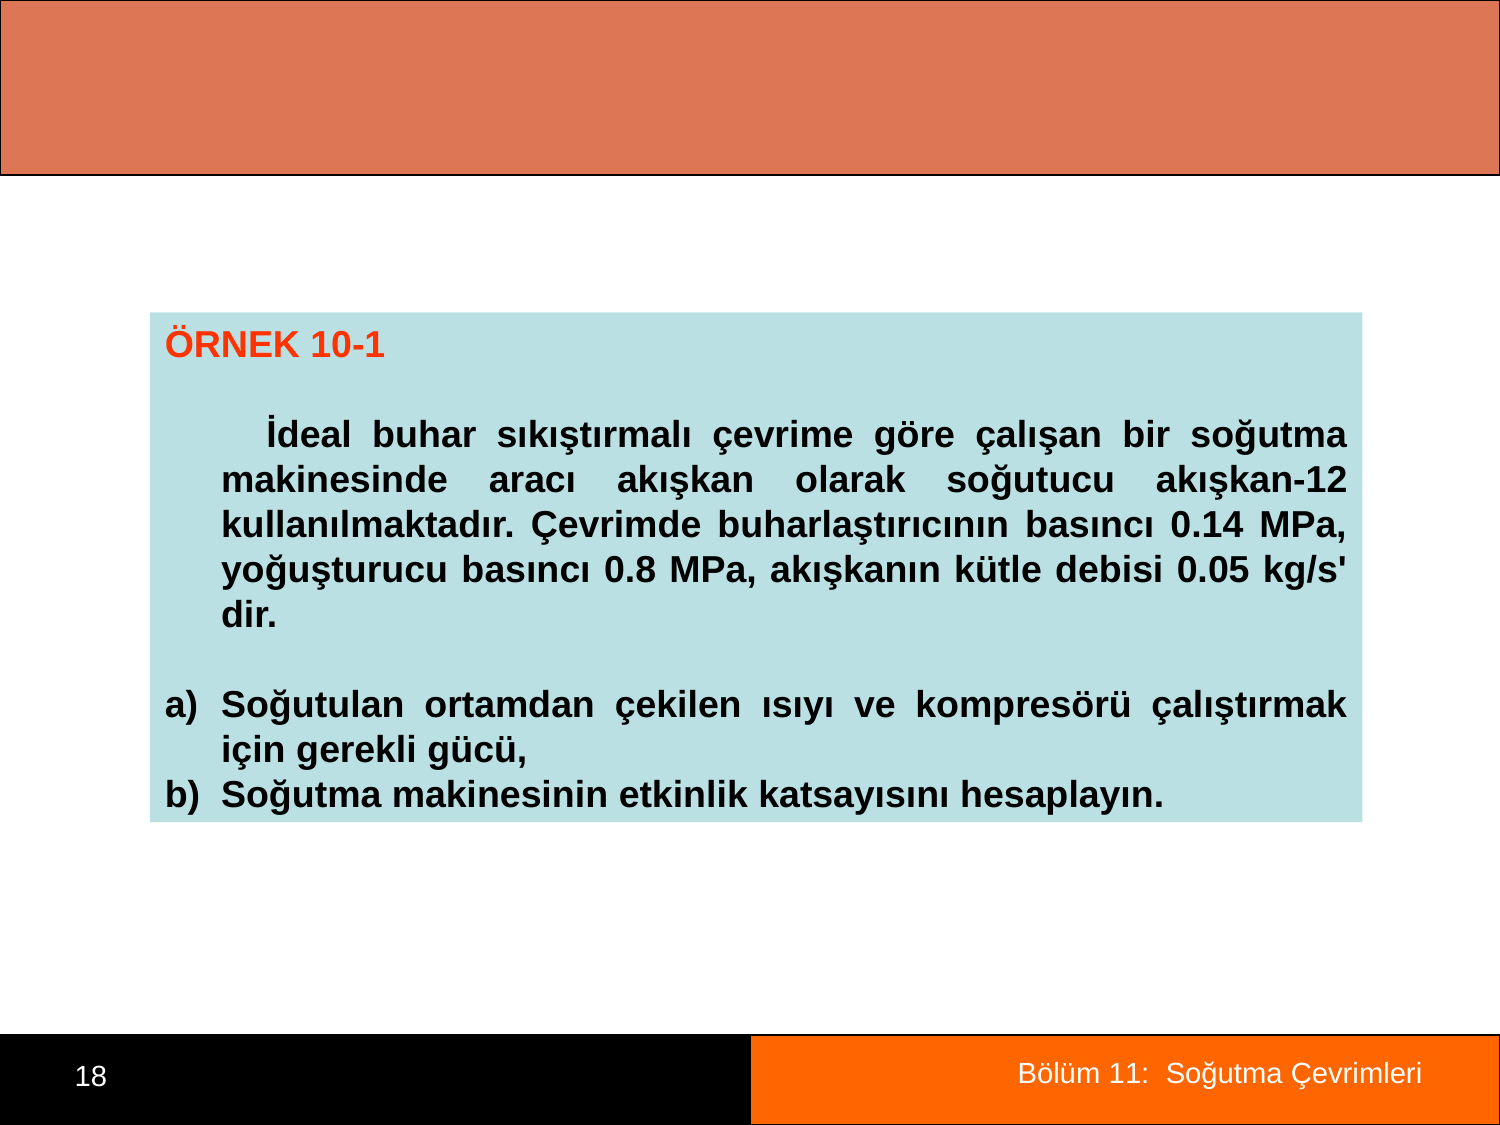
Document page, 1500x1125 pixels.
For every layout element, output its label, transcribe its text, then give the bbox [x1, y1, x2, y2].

text_box ÖRNEK 10-1 İdeal buhar sıkıştırmalı çevrime göre çalışan bir soğutma makinesinde aracı akışkan olarak soğutucu akışkan-12 kullanılmaktadır. Çevrimde buharlaştırıcının basıncı 0.14 MPa, yoğuşturucu basıncı 0.8 MPa, akışkanın kütle debisi 0.05 kg/s' dir. Soğutulan ortamdan çekilen ısıyı ve kompresörü çalıştırmak için gerekli gücü, Soğutma makinesinin etkinlik katsayısını hesaplayın. [149, 312, 1363, 823]
